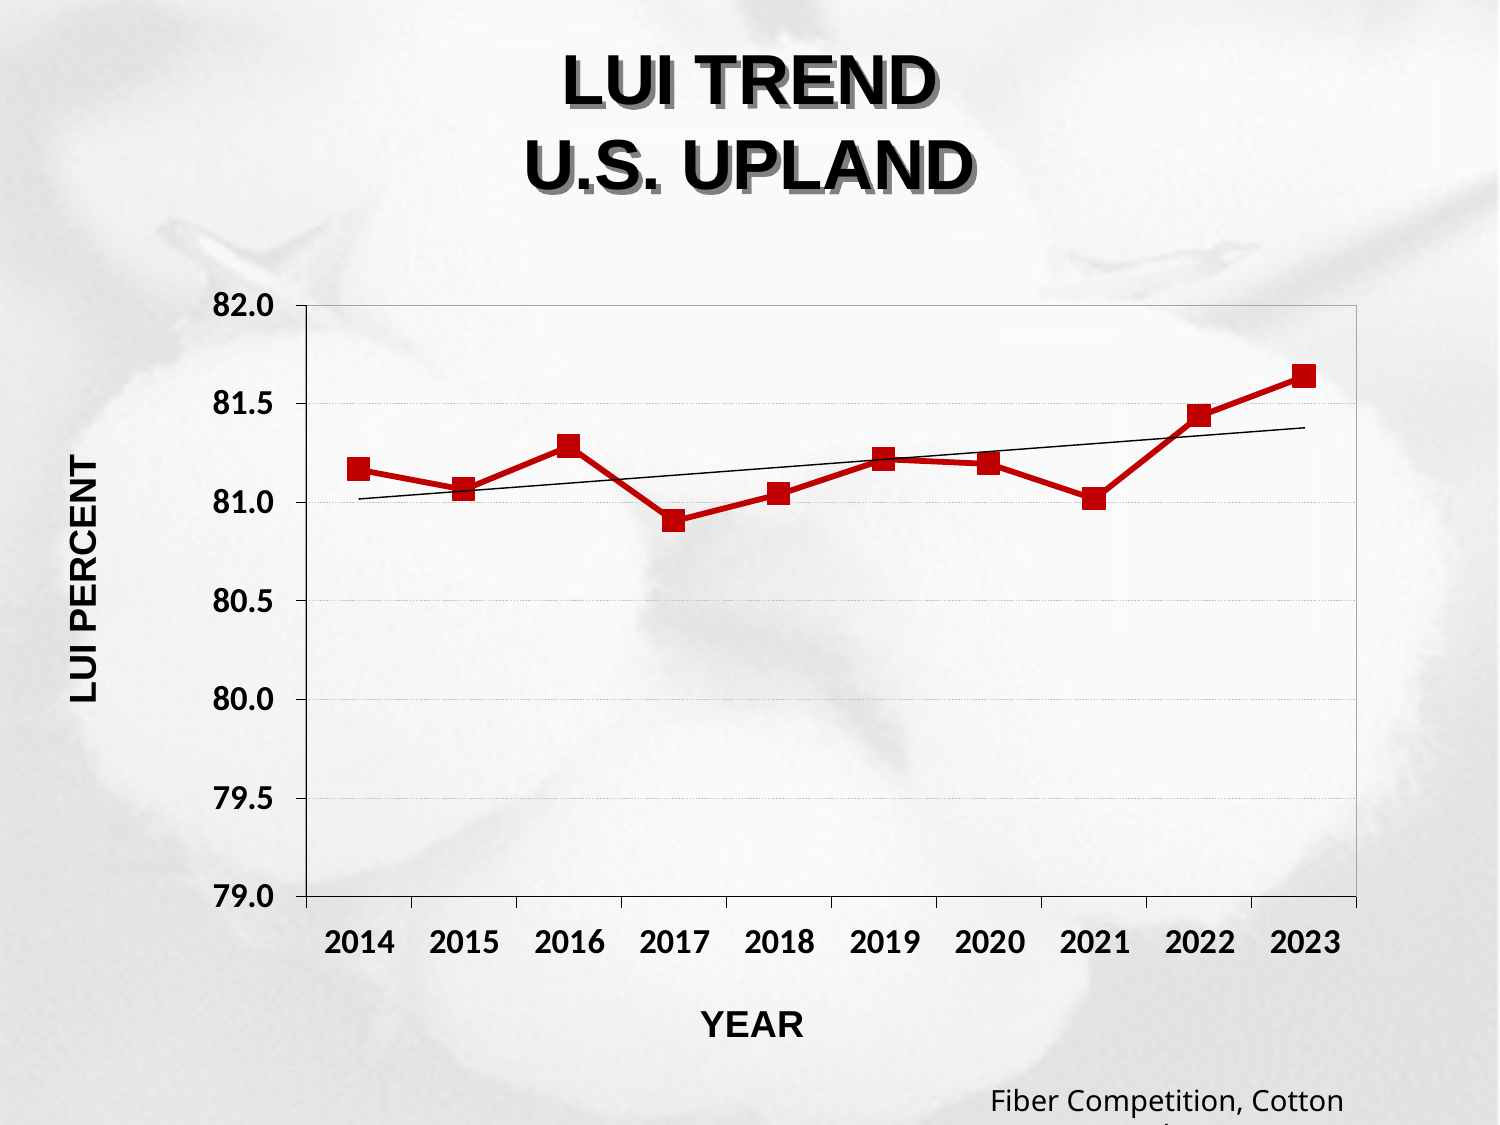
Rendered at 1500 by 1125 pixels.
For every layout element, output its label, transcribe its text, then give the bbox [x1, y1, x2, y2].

text_box LUI PERCENT [58, 454, 104, 705]
text_box Fiber Competition, Cotton Incorporated [974, 1074, 1500, 1125]
title LUI TREND U.S. UPLAND [112, 24, 1388, 83]
picture [0, 0, 1500, 1125]
